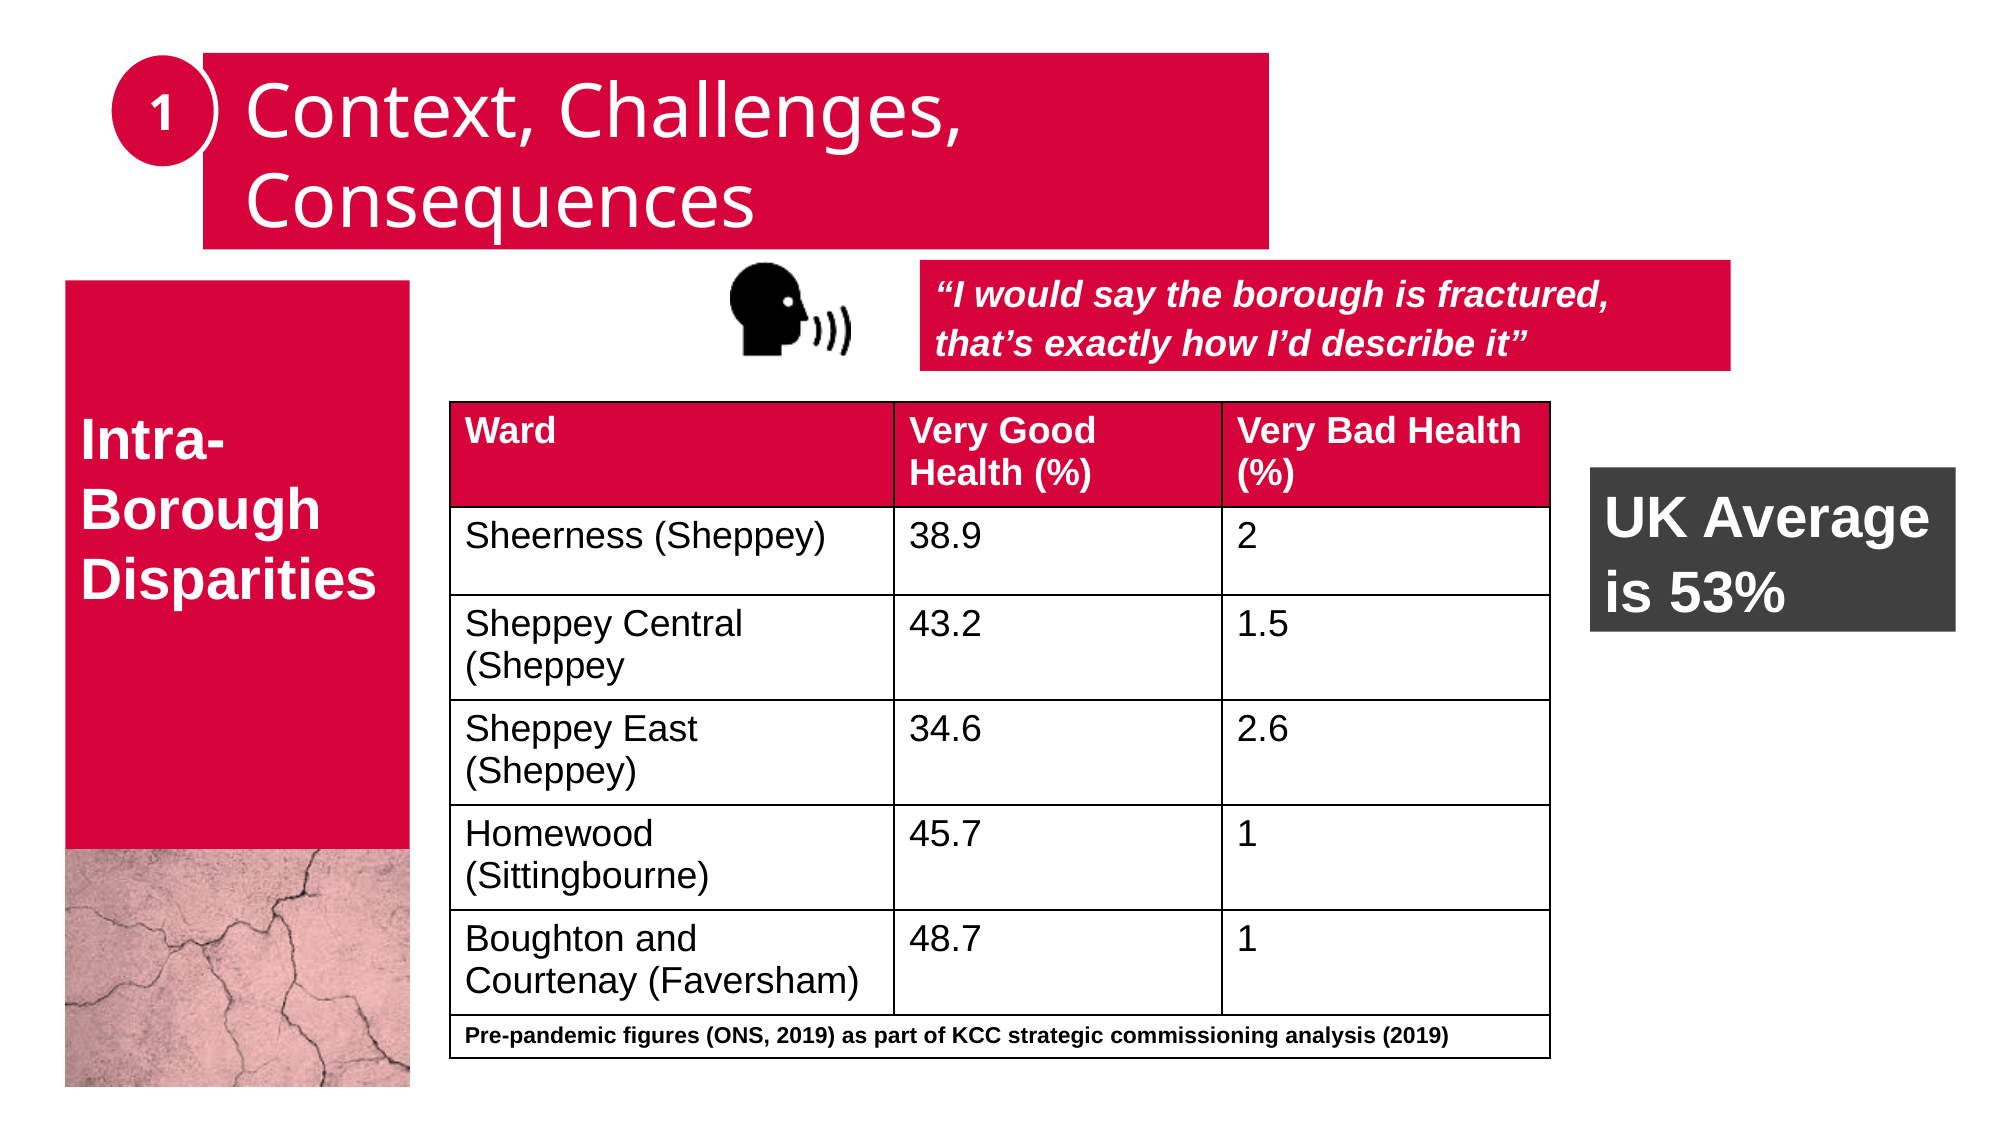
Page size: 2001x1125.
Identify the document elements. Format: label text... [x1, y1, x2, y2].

table_cell 43.2 [895, 596, 1221, 699]
table_cell 34.6 [895, 701, 1221, 804]
table_cell Pre-pandemic figures (ONS, 2019) as part of KCC strategic commissioning analysis (2019) [451, 1016, 1549, 1057]
table_cell 48.7 [895, 911, 1221, 1014]
text_box Intra- Borough Disparities [64, 279, 411, 913]
text_box “I would say the borough is fractured, that’s exactly how I’d describe it” [919, 259, 1731, 371]
table_cell 45.7 [895, 806, 1221, 909]
table_cell Sheerness (Sheppey) [451, 508, 893, 594]
table_header Ward [451, 403, 893, 506]
picture [65, 849, 410, 1088]
table_cell 2.6 [1223, 701, 1549, 804]
table_cell 1.5 [1223, 596, 1549, 699]
text_box Context, Challenges, Consequences [203, 52, 1270, 250]
table_header Very Bad Health (%) [1223, 403, 1549, 506]
table_header Very Good Health (%) [895, 403, 1221, 506]
text_box 1 [108, 52, 217, 170]
table_cell Boughton and Courtenay (Faversham) [451, 911, 893, 1014]
table_cell 2 [1223, 508, 1549, 594]
table_cell Homewood (Sittingbourne) [451, 806, 893, 909]
table_cell Sheppey Central (Sheppey [451, 596, 893, 699]
table_cell 38.9 [895, 508, 1221, 594]
table_cell 1 [1223, 911, 1549, 1014]
table_cell 1 [1223, 806, 1549, 909]
table_cell Sheppey East (Sheppey) [451, 701, 893, 804]
text_box UK Average is 53% [1590, 467, 1956, 632]
picture [730, 249, 851, 370]
